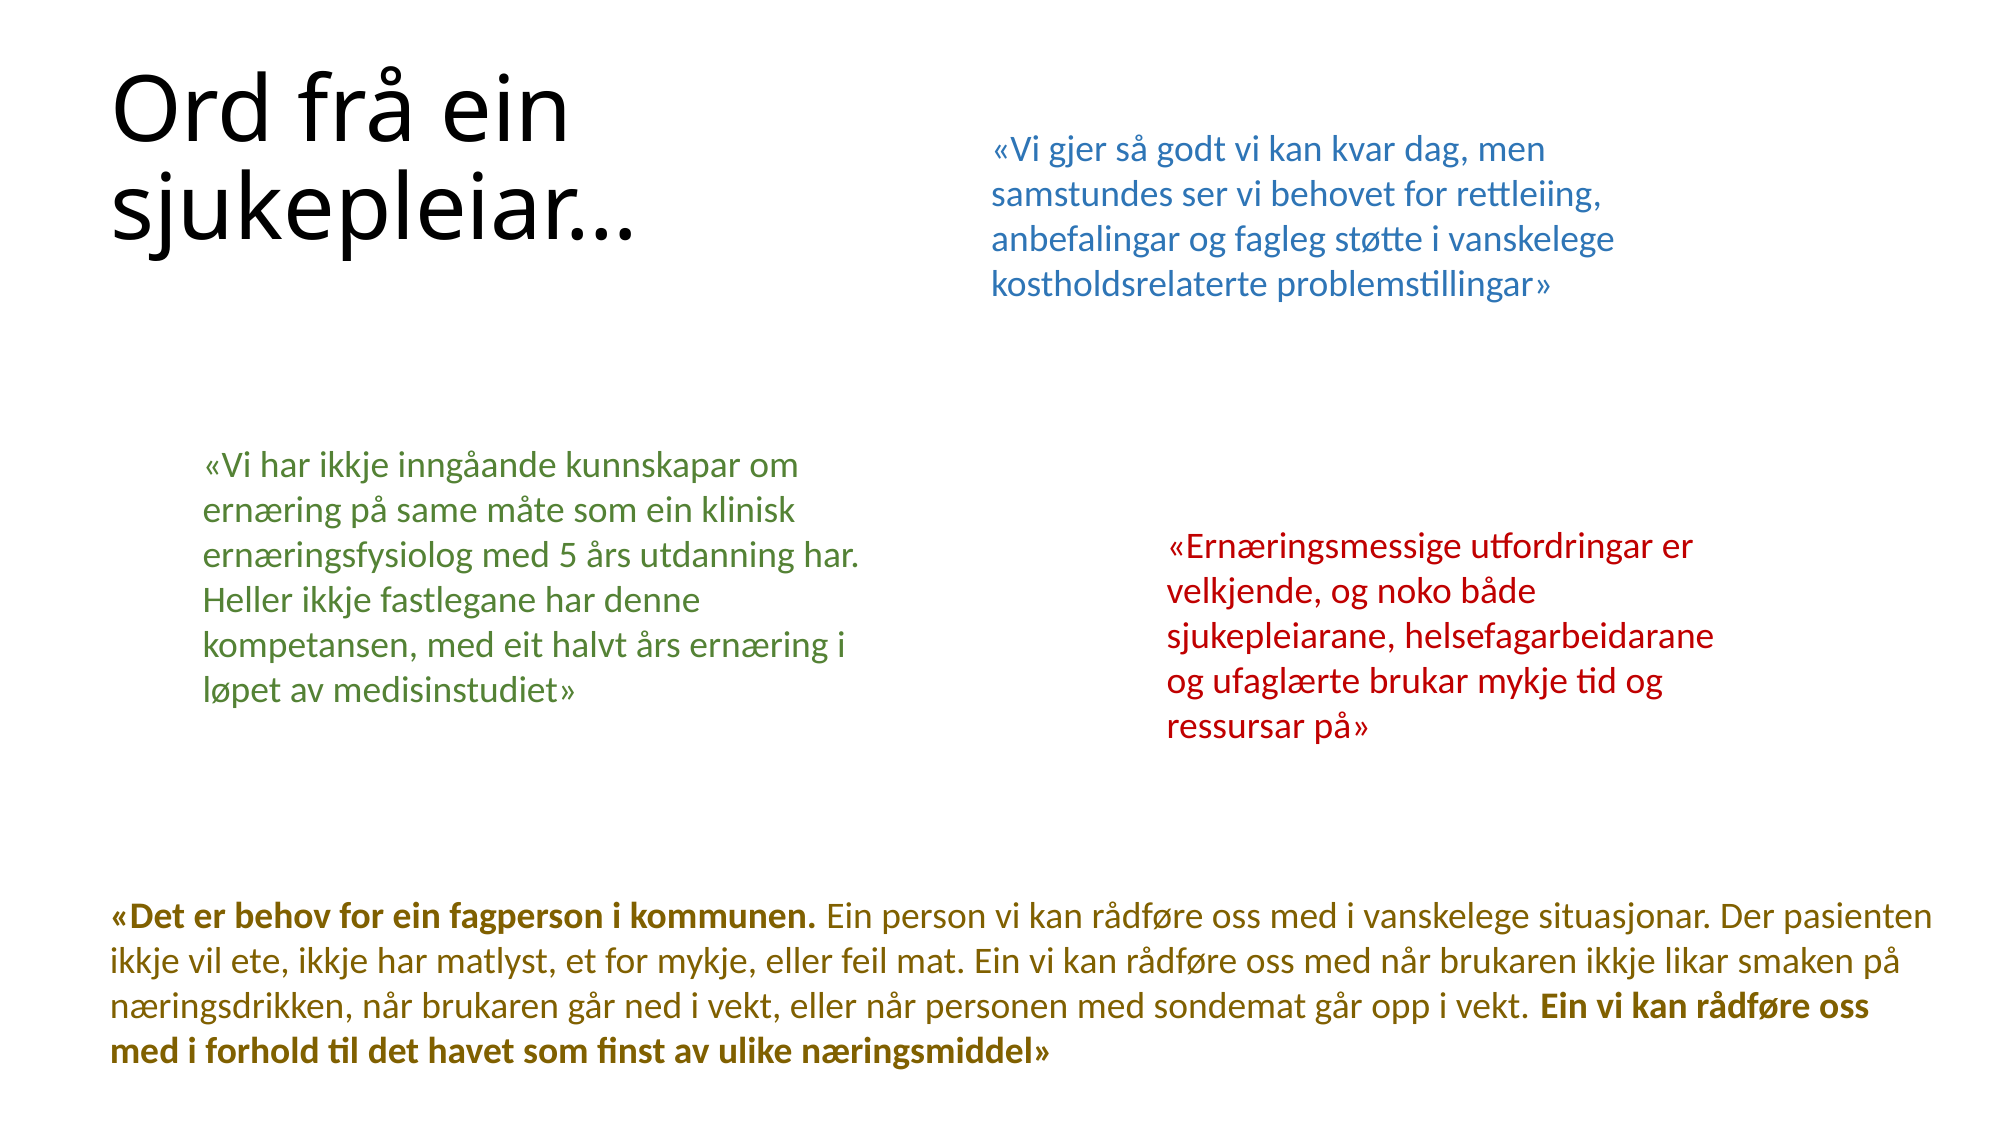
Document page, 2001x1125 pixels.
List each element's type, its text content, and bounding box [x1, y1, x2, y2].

text_box «Ernæringsmessige utfordringar er velkjende, og noko både sjukepleiarane, helsefagarbeidarane og ufaglærte brukar mykje tid og ressursar på» [1151, 513, 1750, 754]
title Ord frå ein sjukepleiar… [95, 52, 782, 270]
text_box «Vi har ikkje inngåande kunnskapar om ernæring på same måte som ein klinisk ernæringsfysiolog med 5 års utdanning har. Heller ikkje fastlegane har denne kompetansen, med eit halvt års ernæring i løpet av medisinstudiet» [187, 432, 889, 718]
text_box «Vi gjer så godt vi kan kvar dag, men samstundes ser vi behovet for rettleiing, anbefalingar og fagleg støtte i vanskelege kostholdsrelaterte problemstillingar» [976, 116, 1724, 312]
text_box «Det er behov for ein fagperson i kommunen. Ein person vi kan rådføre oss med i vanskelege situasjonar. Der pasienten ikkje vil ete, ikkje har matlyst, et for mykje, eller feil mat. Ein vi kan rådføre oss med når brukaren ikkje likar smaken på næringsdrikken, når brukaren går ned i vekt, eller når personen med sondemat går opp i vekt. Ein vi kan rådføre oss med i forhold til det havet som finst av ulike næringsmiddel» [95, 883, 1961, 1124]
